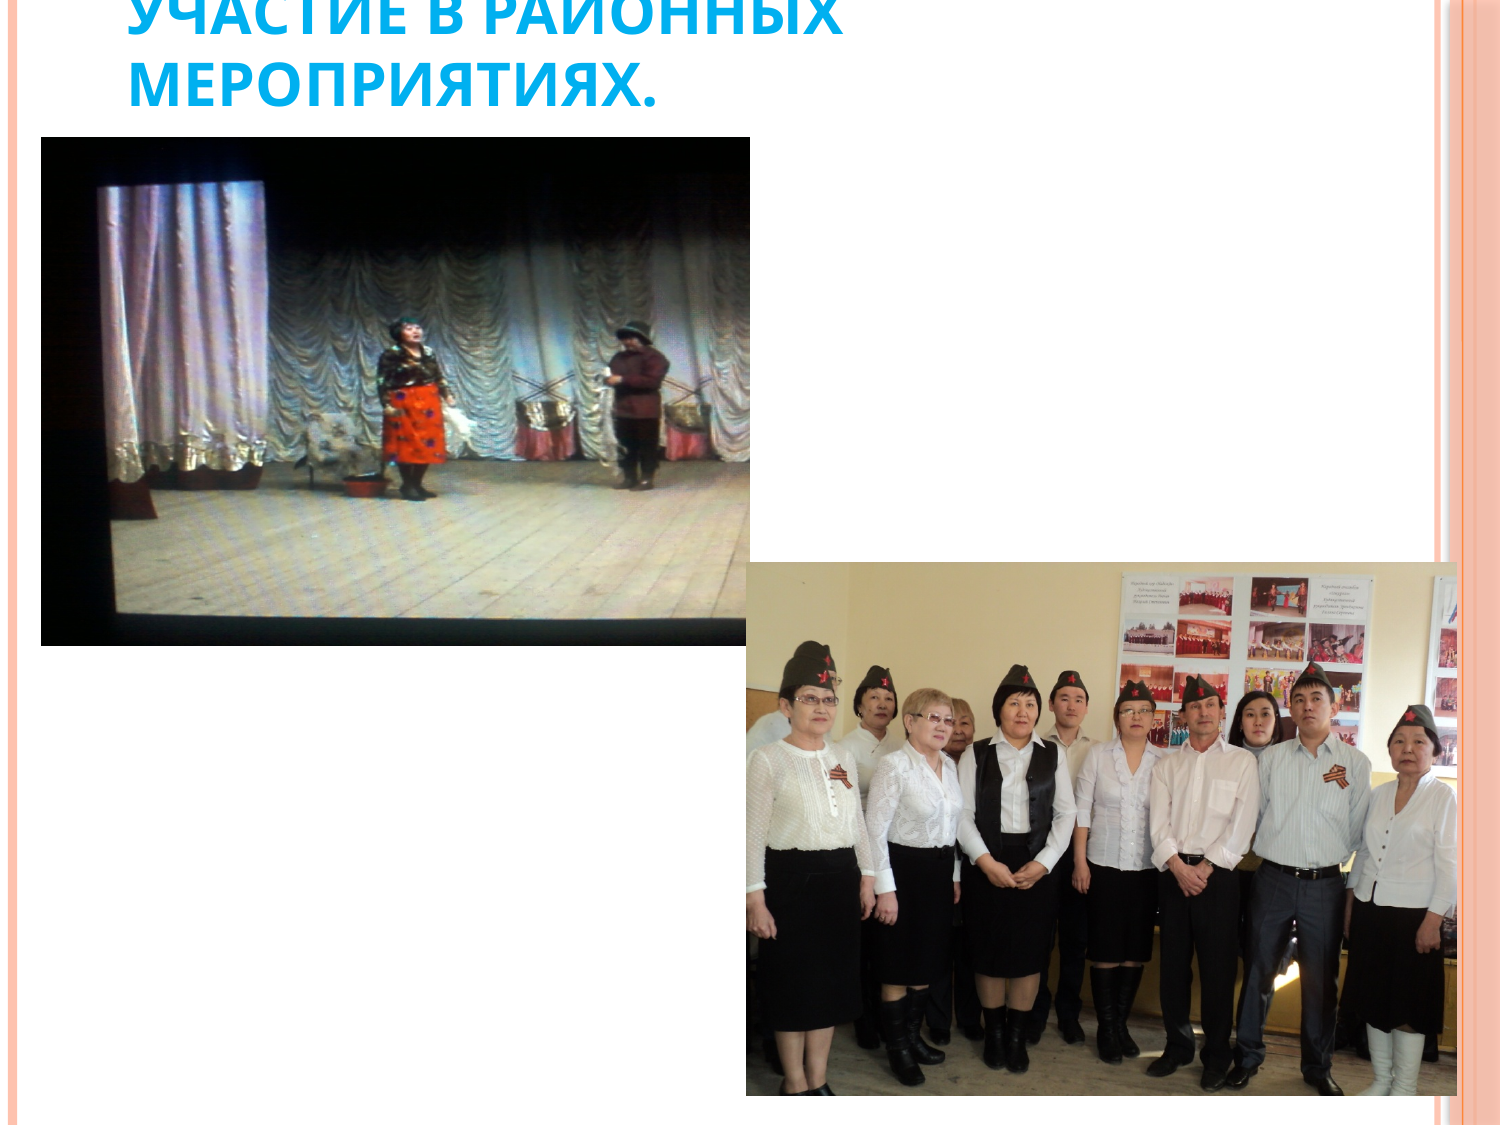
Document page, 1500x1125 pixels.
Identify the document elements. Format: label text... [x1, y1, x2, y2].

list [745, 561, 1457, 1096]
title Участие в районных мероприятиях. [112, 42, 1338, 127]
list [40, 136, 751, 646]
